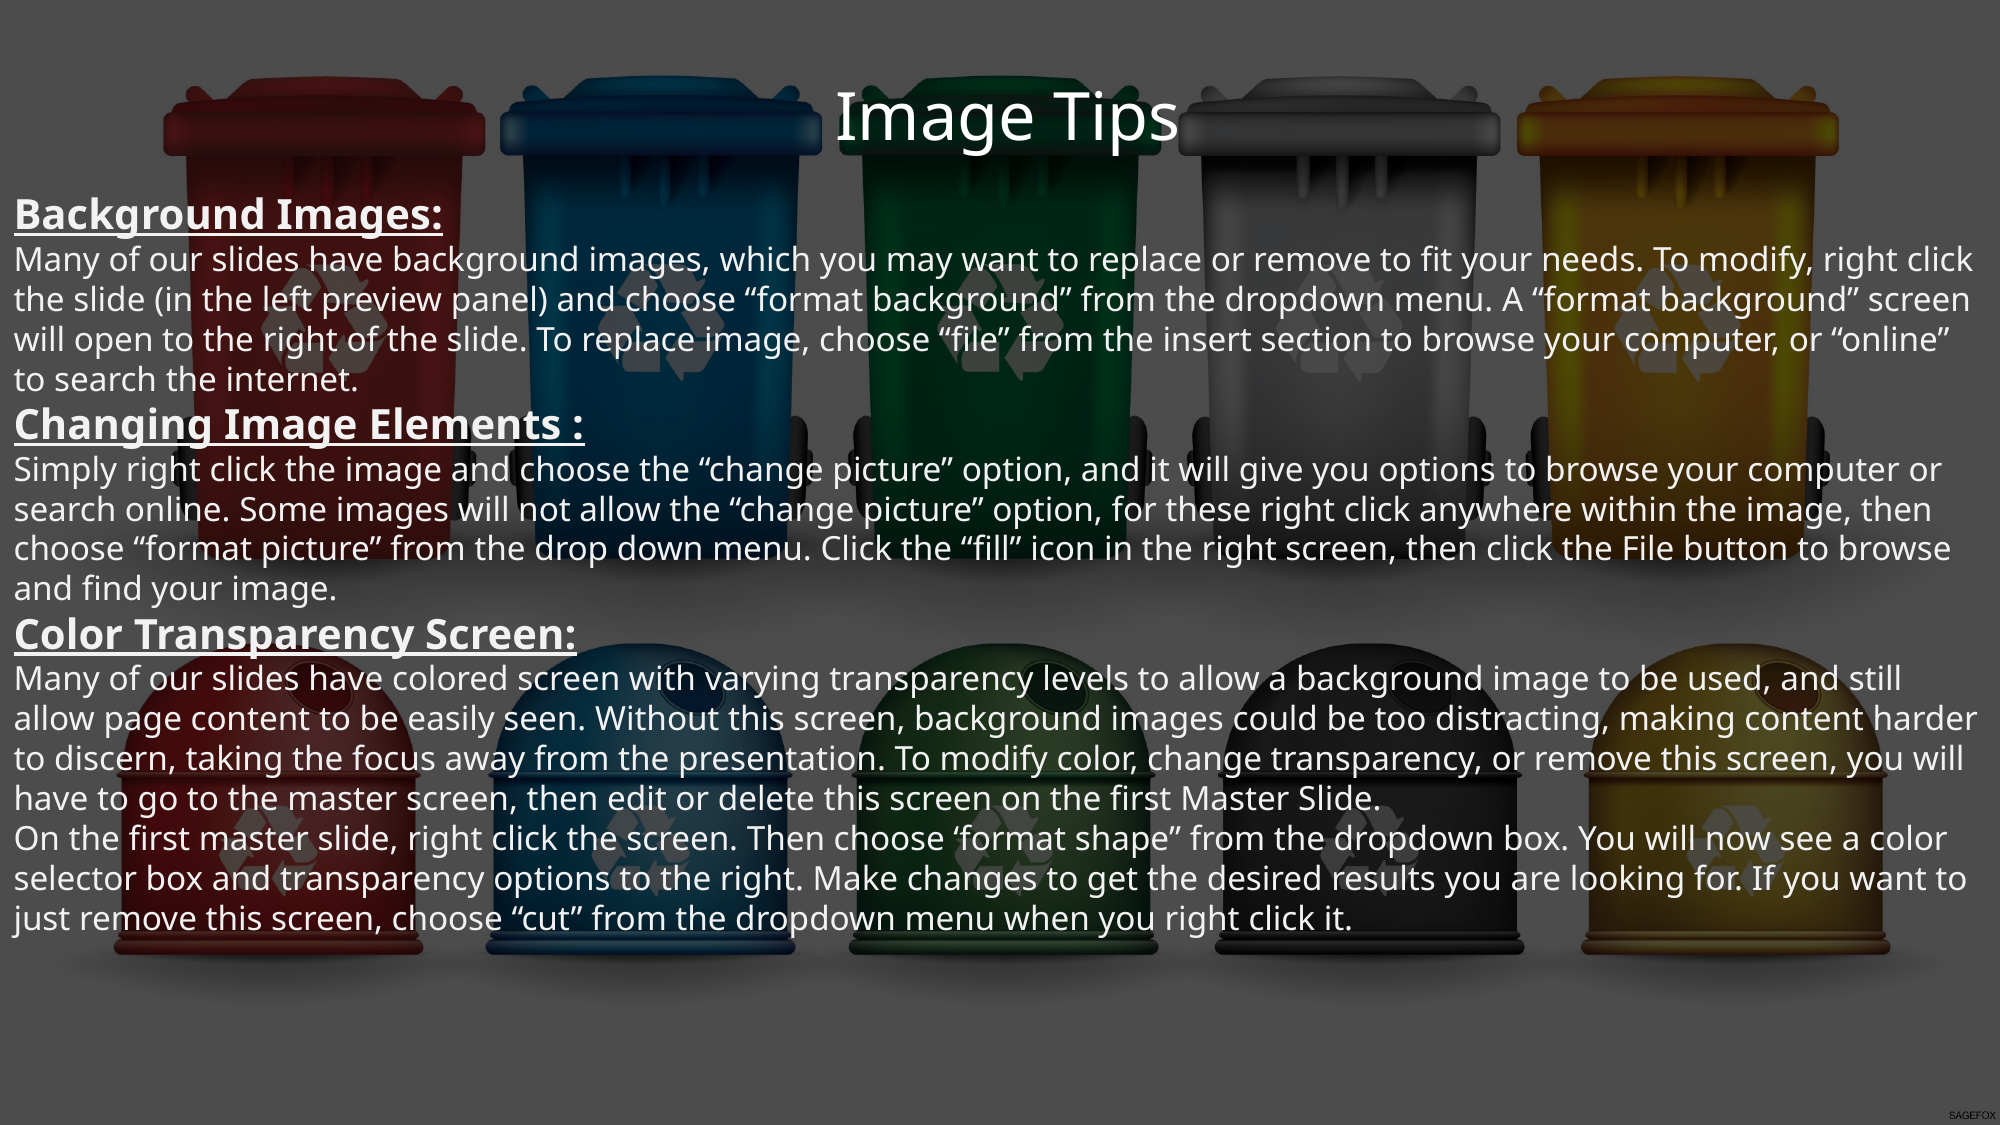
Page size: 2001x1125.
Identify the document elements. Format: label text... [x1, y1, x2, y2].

text_box Background Images: Many of our slides have background images, which you may want to replace or remove to fit your needs. To modify, right click the slide (in the left preview panel) and choose “format background” from the dropdown menu. A “format background” screen will open to the right of the slide. To replace image, choose “file” from the insert section to browse your computer, or “online” to search the internet. Changing Image Elements : Simply right click the image and choose the “change picture” option, and it will give you options to browse your computer or search online. Some images will not allow the “change picture” option, for these right click anywhere within the image, then choose “format picture” from the drop down menu. Click the “fill” icon in the right screen, then click the File button to browse and find your image. Color Transparency Screen: Many of our slides have colored screen with varying transparency levels to allow a background image to be used, and still allow page content to be easily seen. Without this screen, background images could be too distracting, making content harder to discern, taking the focus away from the presentation. To modify color, change transparency, or remove this screen, you will have to go to the master screen, then edit or delete this screen on the first Master Slide. On the first master slide, right click the screen. Then choose ‘format shape” from the dropdown box. You will now see a color selector box and transparency options to the right. Make changes to get the desired results you are looking for. If you want to just remove this screen, choose “cut” from the dropdown menu when you right click it. [0, 0, 2000, 1125]
title Image Tips [597, 59, 1420, 177]
